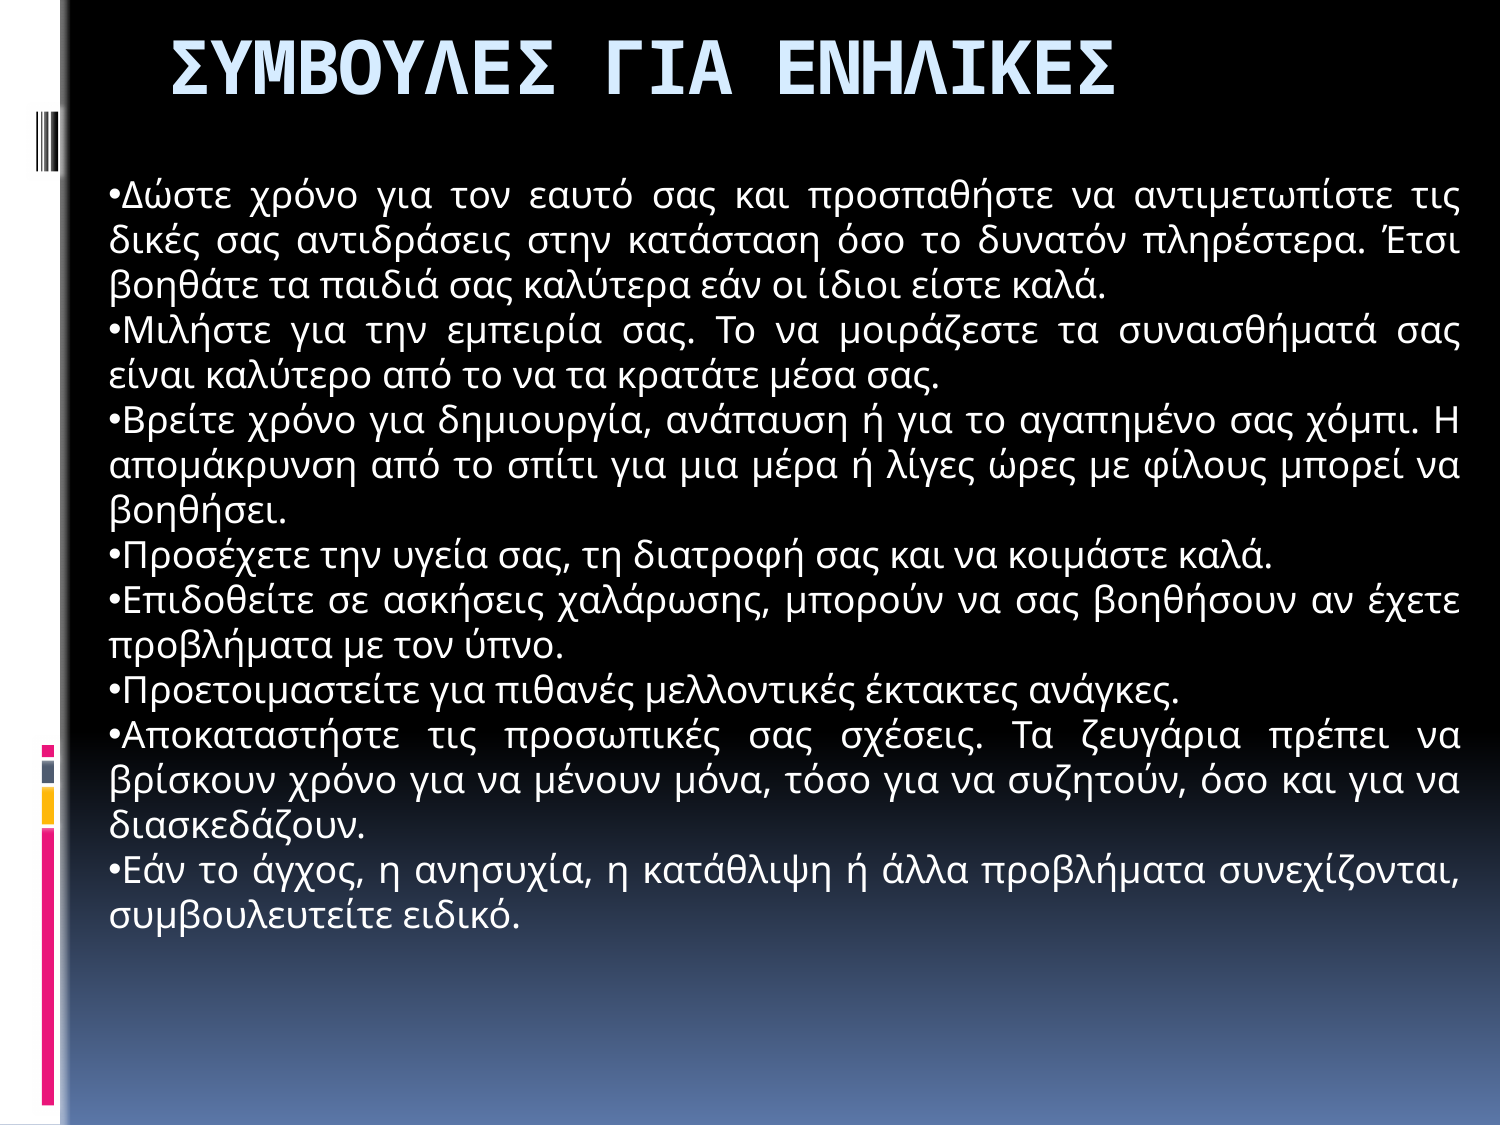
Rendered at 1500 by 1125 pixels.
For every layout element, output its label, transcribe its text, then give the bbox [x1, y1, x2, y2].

text_box Δώστε χρόνο για τον εαυτό σας και προσπαθήστε να αντιμετωπίστε τις δικές σας αντιδράσεις στην κατάσταση όσο το δυνατόν πληρέστερα. Έτσι βοηθάτε τα παιδιά σας καλύτερα εάν οι ίδιοι είστε καλά. Μιλήστε για την εμπειρία σας. Το να μοιράζεστε τα συναισθήματά σας είναι καλύτερο από το να τα κρατάτε μέσα σας. Βρείτε χρόνο για δημιουργία, ανάπαυση ή για το αγαπημένο σας χόμπι. Η απομάκρυνση από το σπίτι για μια μέρα ή λίγες ώρες με φίλους μπορεί να βοηθήσει. Προσέχετε την υγεία σας, τη διατροφή σας και να κοιμάστε καλά. Επιδοθείτε σε ασκήσεις χαλάρωσης, μπορούν να σας βοηθήσουν αν έχετε προβλήματα με τον ύπνο. Προετοιμαστείτε για πιθανές μελλοντικές έκτακτες ανάγκες. Αποκαταστήστε τις προσωπικές σας σχέσεις. Τα ζευγάρια πρέπει να βρίσκουν χρόνο για να μένουν μόνα, τόσο για να συζητούν, όσο και για να διασκεδάζουν. Εάν το άγχος, η ανησυχία, η κατάθλιψη ή άλλα προβλήματα συνεχίζονται, συμβουλευτείτε ειδικό. [93, 163, 1477, 989]
title ΣΥΜΒΟΥΛΕΣ ΓΙΑ ΕΝΗΛΙΚΕΣ [152, 11, 1428, 150]
